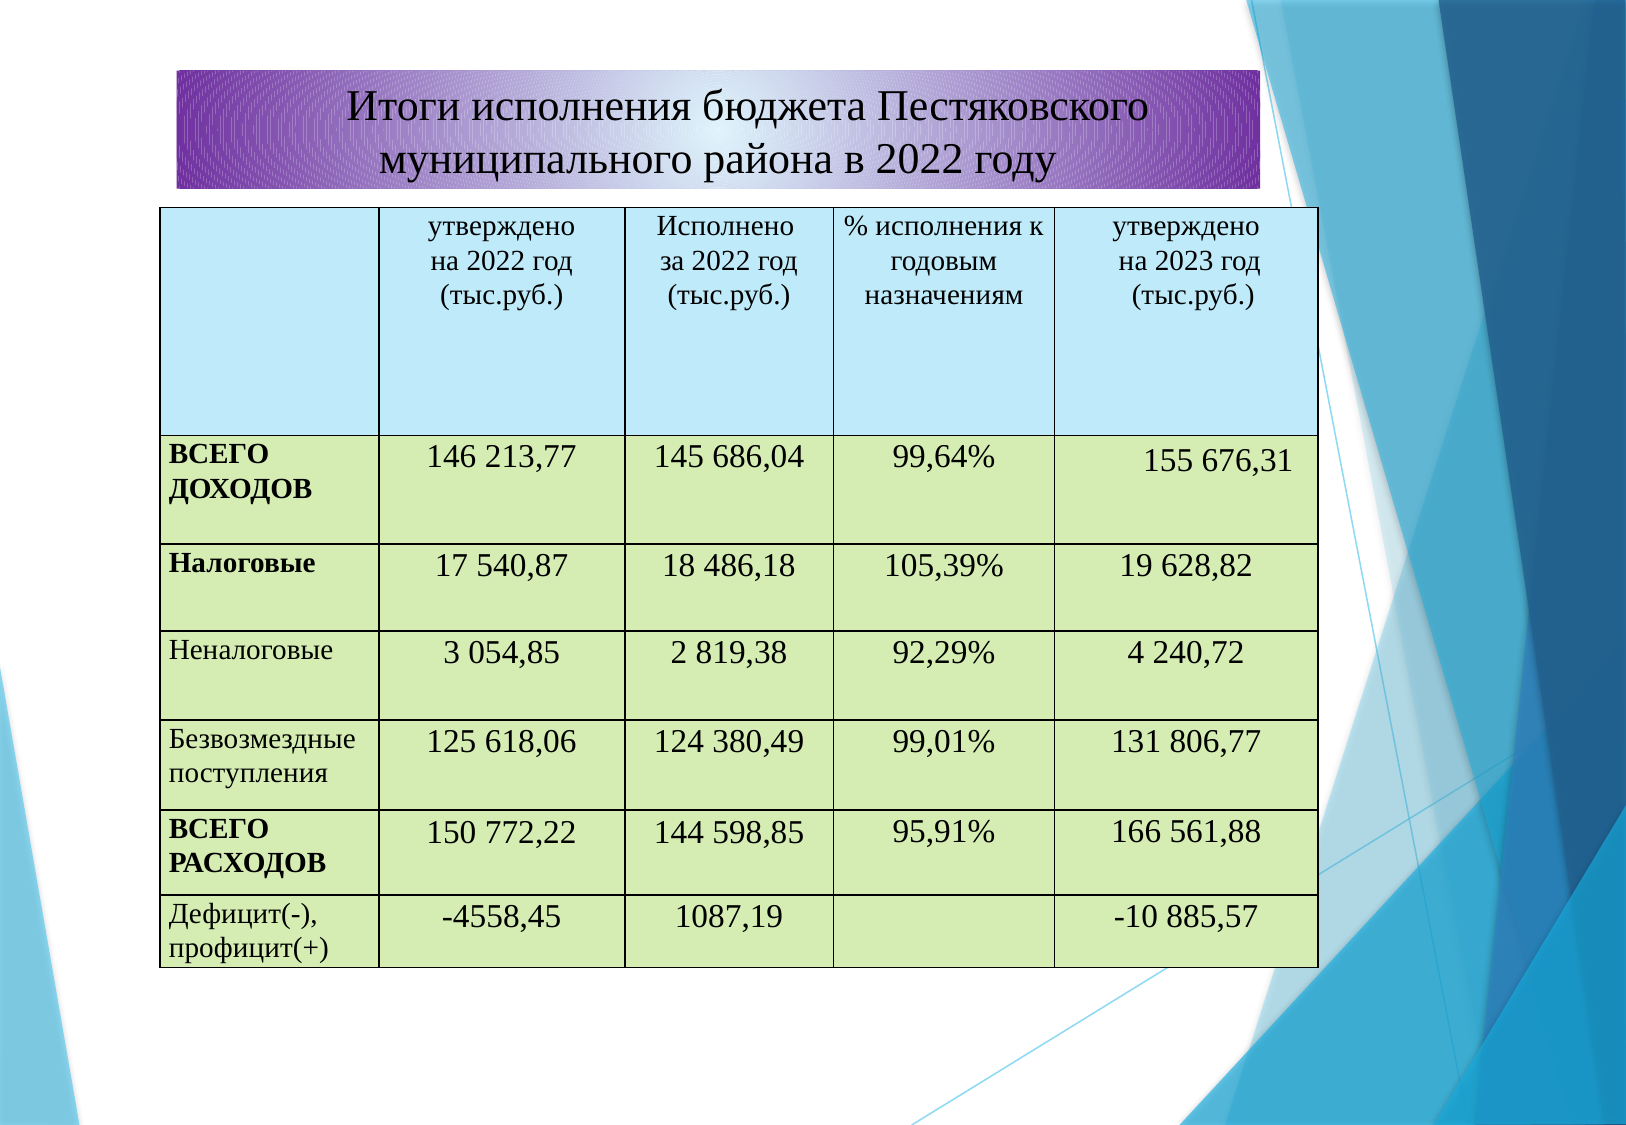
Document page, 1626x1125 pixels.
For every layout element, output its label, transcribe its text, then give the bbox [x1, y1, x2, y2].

table_cell 99,01% [834, 721, 1054, 809]
table_cell -4558,45 [380, 896, 624, 967]
table_cell 4 240,72 [1055, 632, 1317, 719]
table_header [161, 208, 378, 435]
table_cell 17 540,87 [380, 545, 624, 630]
table_cell 125 618,06 [380, 721, 624, 809]
table_cell Неналоговые [161, 632, 378, 719]
table_cell -10 885,57 [1055, 896, 1317, 967]
text_box Итоги исполнения бюджета Пестяковского муниципального района в 2022 году [176, 70, 1261, 189]
table_cell 105,39% [834, 545, 1054, 630]
table_cell 144 598,85 [626, 811, 833, 894]
table_header Исполнено за 2022 год (тыс.руб.) [626, 208, 833, 435]
table_cell 155 676,31 [1055, 436, 1317, 543]
table_cell 166 561,88 [1055, 811, 1317, 894]
table_cell 124 380,49 [626, 721, 833, 809]
table_cell 99,64% [834, 436, 1054, 543]
table_cell 150 772,22 [380, 811, 624, 894]
table_cell Налоговые [161, 545, 378, 630]
table_cell [834, 896, 1054, 967]
table_header утверждено на 2023 год (тыс.руб.) [1055, 208, 1317, 435]
table_cell 146 213,77 [380, 436, 624, 543]
table_cell 95,91% [834, 811, 1054, 894]
table_cell 1087,19 [626, 896, 833, 967]
table_cell 18 486,18 [626, 545, 833, 630]
table_cell 3 054,85 [380, 632, 624, 719]
table_cell 145 686,04 [626, 436, 833, 543]
table_header % исполнения к годовым назначениям [834, 208, 1054, 435]
table_cell 2 819,38 [626, 632, 833, 719]
table_cell 92,29% [834, 632, 1054, 719]
table_cell Дефицит(-), профицит(+) [161, 896, 378, 967]
table_cell ВСЕГО ДОХОДОВ [161, 436, 378, 543]
table_cell 19 628,82 [1055, 545, 1317, 630]
table_cell 131 806,77 [1055, 721, 1317, 809]
table_cell ВСЕГО РАСХОДОВ [161, 811, 378, 894]
table_cell Безвозмездные поступления [161, 721, 378, 809]
table_header утверждено на 2022 год (тыс.руб.) [380, 208, 624, 435]
